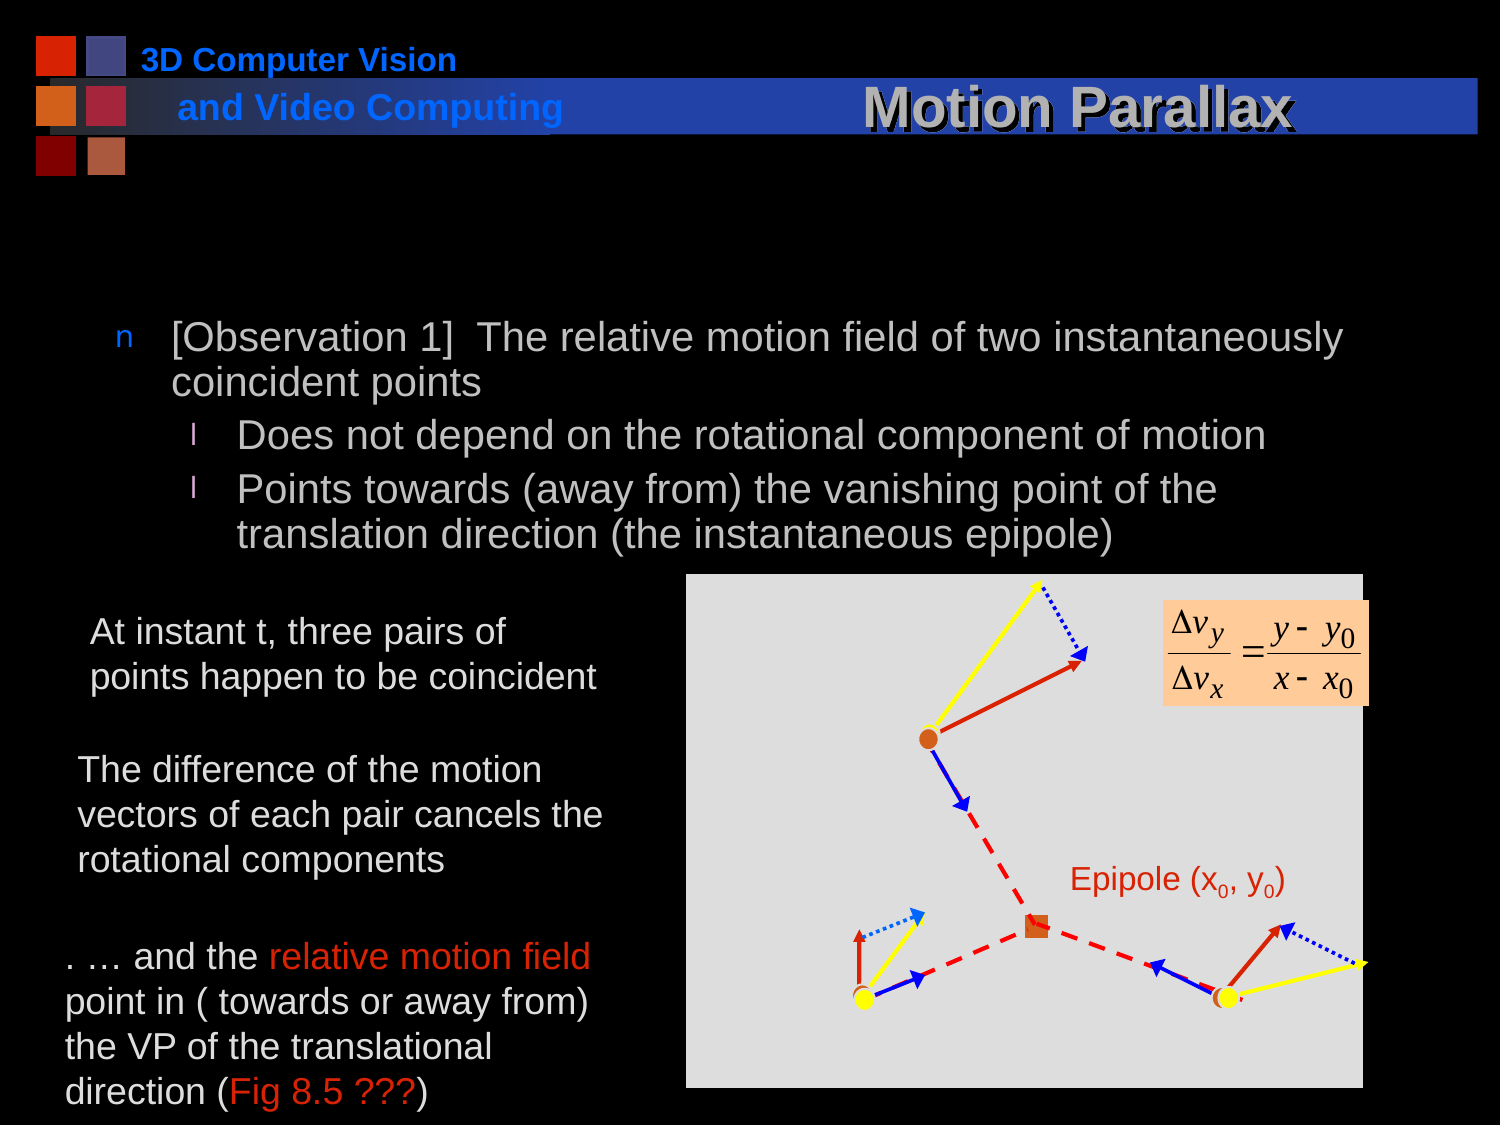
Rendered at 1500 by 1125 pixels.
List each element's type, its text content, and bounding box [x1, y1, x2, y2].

text_box At instant t, three pairs of points happen to be coincident [75, 599, 625, 705]
text_box The difference of the motion vectors of each pair cancels the rotational components [62, 737, 638, 888]
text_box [862, 587, 1355, 964]
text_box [1162, 599, 1370, 707]
title Motion Parallax [661, 46, 1495, 148]
text_box . … and the relative motion field point in ( towards or away from) the VP of the translational direction (Fig 8.5 ???) [49, 924, 650, 1120]
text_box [851, 579, 1369, 1012]
list [Observation 1] The relative motion field of two instantaneously coincident points Does not depend on the rotational component of motion Points towards (away from) the vanishing point of the translation direction (the instantaneous epipole) [99, 249, 1388, 576]
text_box [687, 574, 1363, 1088]
